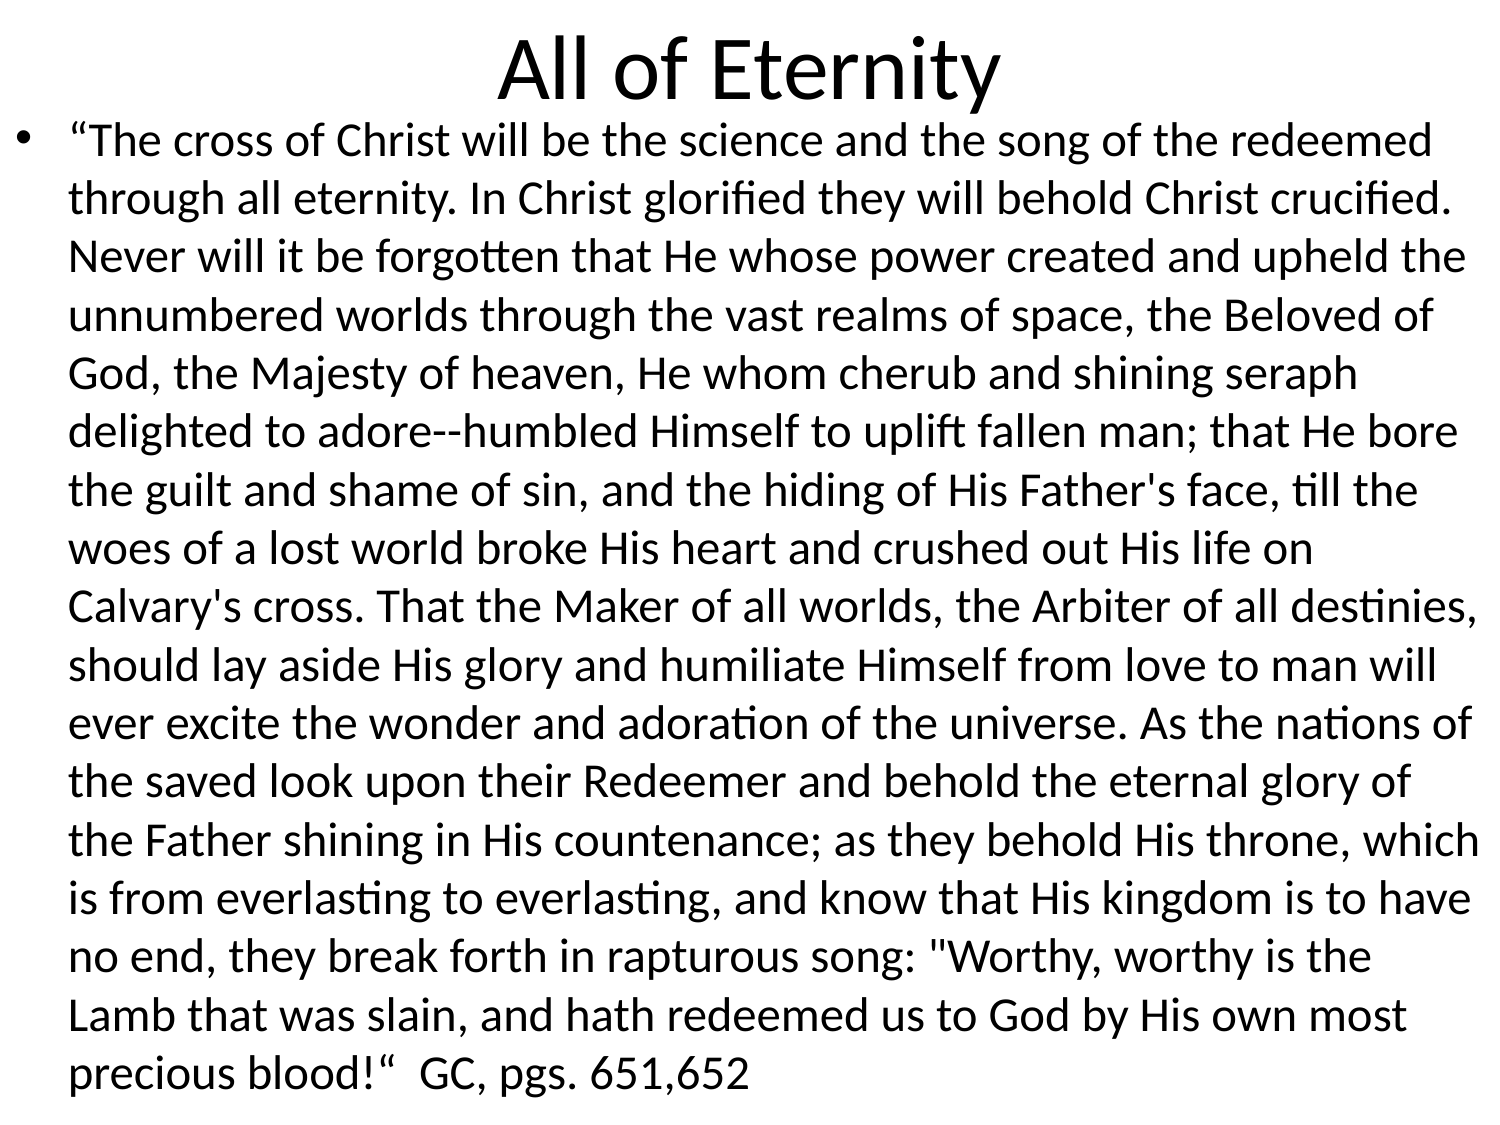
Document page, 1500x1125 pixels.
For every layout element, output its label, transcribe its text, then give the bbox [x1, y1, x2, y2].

title All of Eternity [75, 0, 1425, 99]
list “The cross of Christ will be the science and the song of the redeemed through all eternity. In Christ glorified they will behold Christ crucified. Never will it be forgotten that He whose power created and upheld the unnumbered worlds through the vast realms of space, the Beloved of God, the Majesty of heaven, He whom cherub and shining seraph delighted to adore--humbled Himself to uplift fallen man; that He bore the guilt and shame of sin, and the hiding of His Father's face, till the woes of a lost world broke His heart and crushed out His life on Calvary's cross. That the Maker of all worlds, the Arbiter of all destinies, should lay aside His glory and humiliate Himself from love to man will ever excite the wonder and adoration of the universe. As the nations of the saved look upon their Redeemer and behold the eternal glory of the Father shining in His countenance; as they behold His throne, which is from everlasting to everlasting, and know that His kingdom is to have no end, they break forth in rapturous song: "Worthy, worthy is the Lamb that was slain, and hath redeemed us to God by His own most precious blood!“ GC, pgs. 651,652 [0, 99, 1500, 1125]
